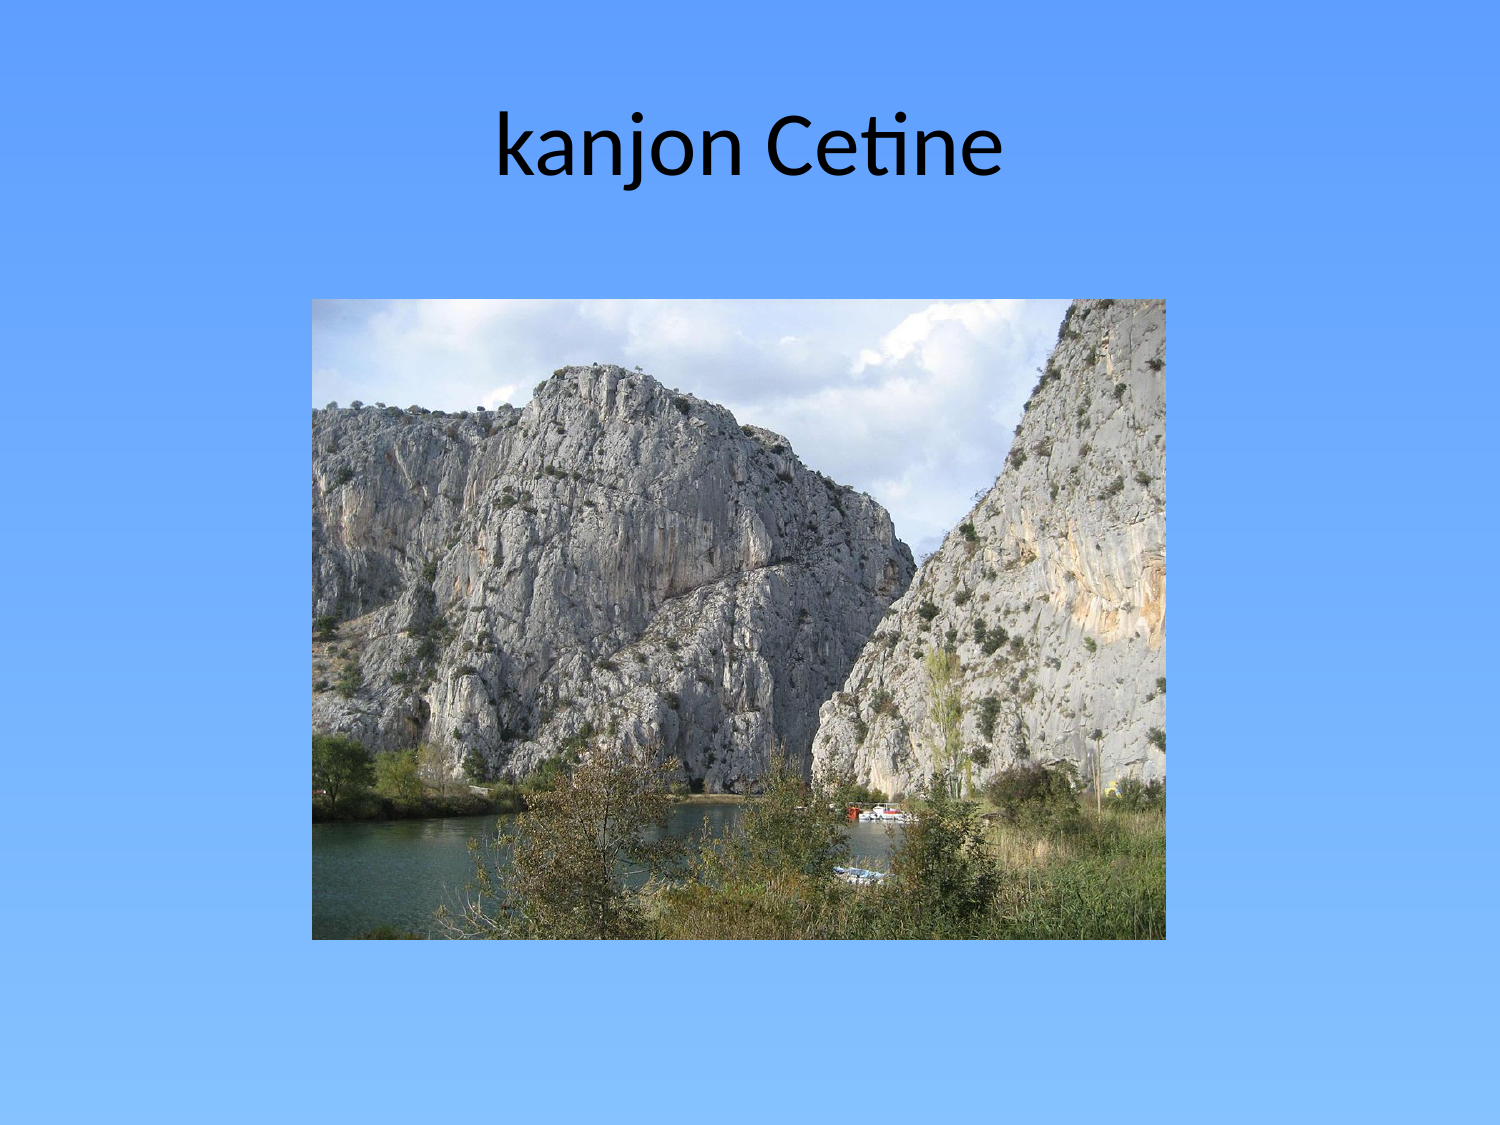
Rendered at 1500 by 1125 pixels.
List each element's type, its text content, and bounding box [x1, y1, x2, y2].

title kanjon Cetine [0, 45, 1500, 233]
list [312, 299, 1166, 941]
